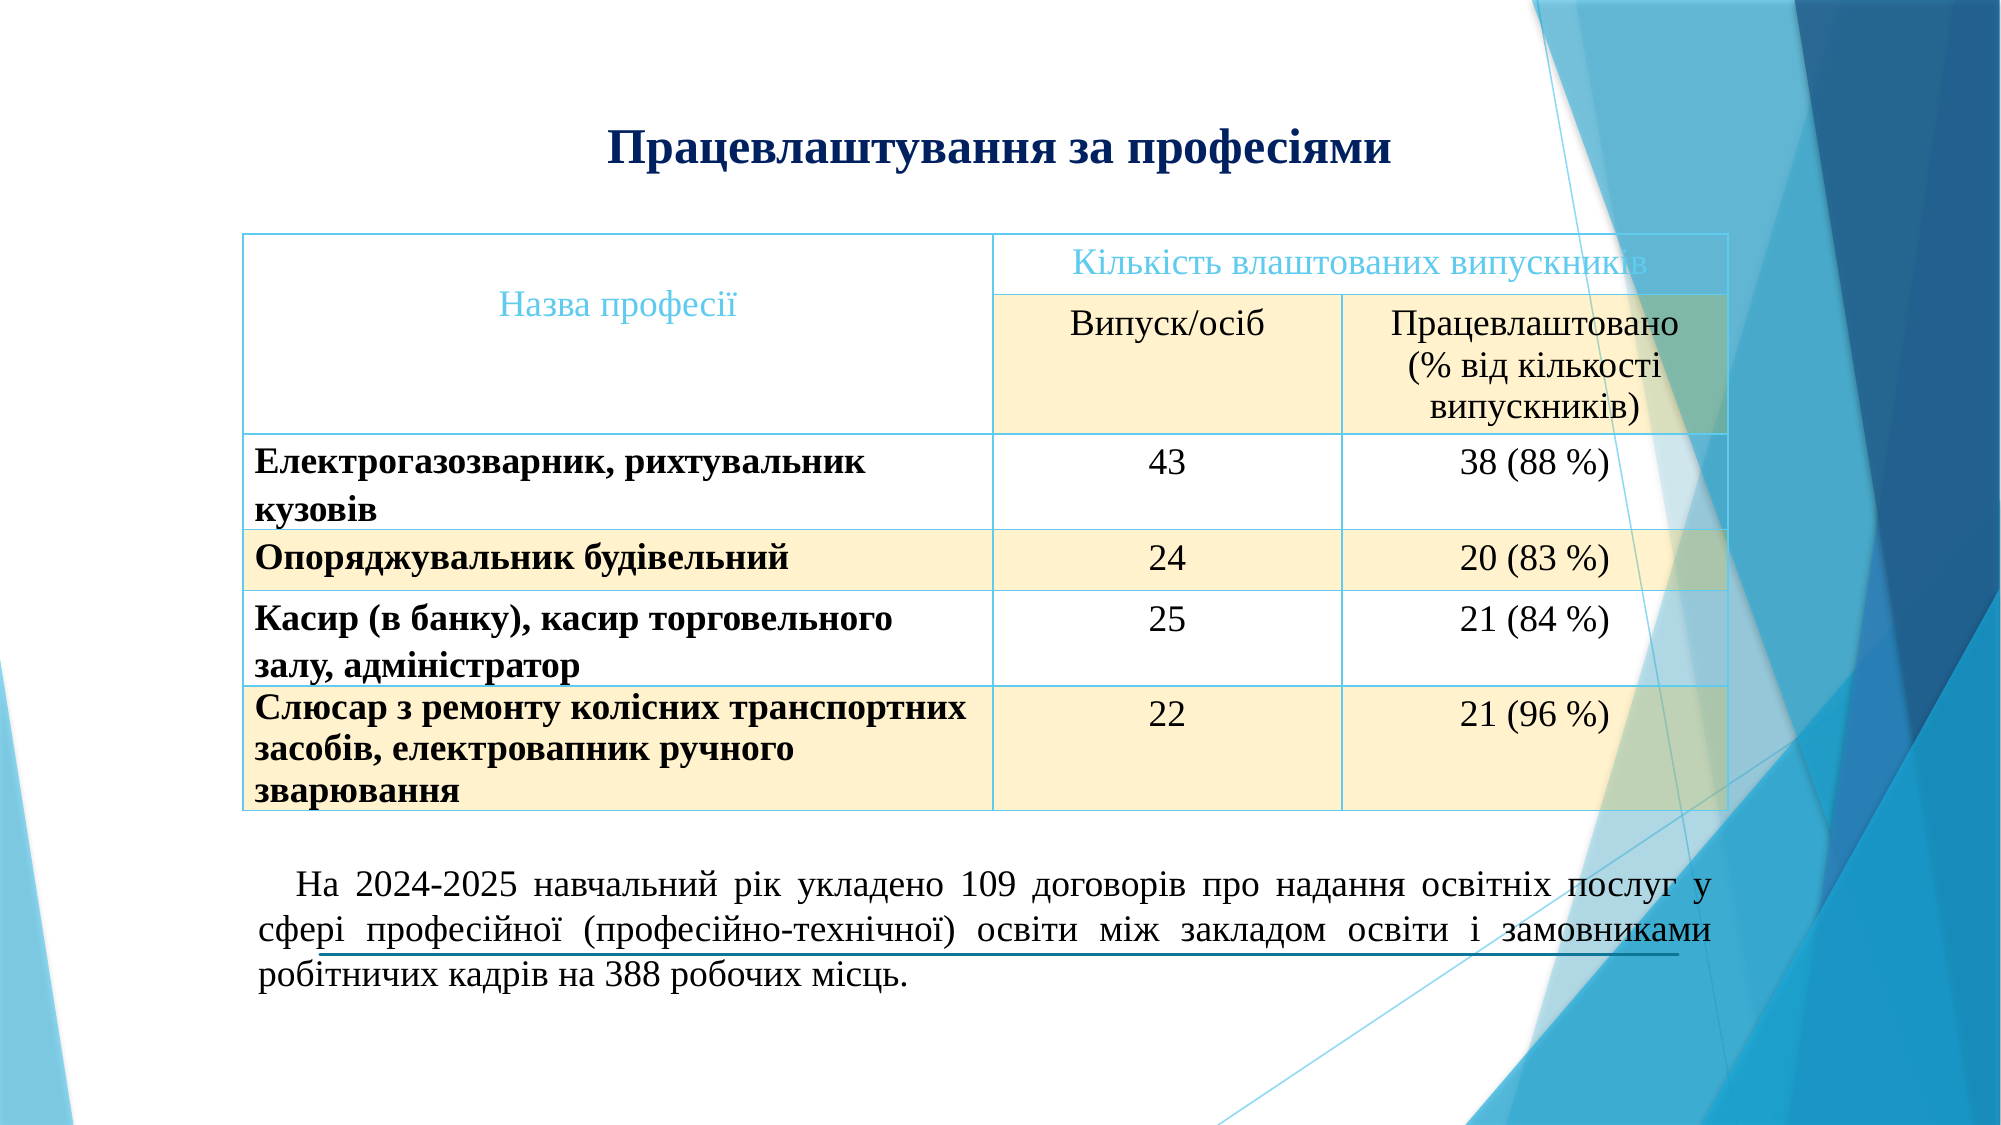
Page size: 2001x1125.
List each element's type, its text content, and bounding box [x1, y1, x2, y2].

table_cell 20 (83 %) [1343, 530, 1727, 590]
table_cell 43 [994, 435, 1341, 529]
table_cell Опоряджувальник будівельний [244, 530, 992, 590]
table_cell 25 [994, 591, 1341, 685]
table_cell 38 (88 %) [1343, 435, 1727, 529]
table_cell Слюсар з ремонту колісних транспортних засобів, електровапник ручного зварювання [244, 687, 992, 810]
table_cell 22 [994, 687, 1341, 810]
table_cell 21 (84 %) [1343, 591, 1727, 685]
table_cell Випуск/осіб [994, 295, 1341, 433]
table_header Назва професії [244, 235, 992, 433]
table_cell 24 [994, 530, 1341, 590]
table_header Кількість влаштованих випускників [994, 235, 1727, 294]
table_cell Працевлаштовано (% від кількості випускників) [1343, 295, 1727, 433]
table_cell Касир (в банку), касир торговельного залу, адміністратор [244, 591, 992, 685]
list Працевлаштування за професіями [362, 63, 1638, 168]
table_cell 21 (96 %) [1343, 687, 1727, 810]
text_box На 2024-2025 навчальний рік укладено 109 договорів про надання освітніх послуг у сфері професійної (професійно-технічної) освіти між закладом освіти і замовниками робітничих кадрів на 388 робочих місць. [243, 851, 1729, 1001]
table_cell Електрогазозварник, рихтувальник кузовів [244, 435, 992, 529]
